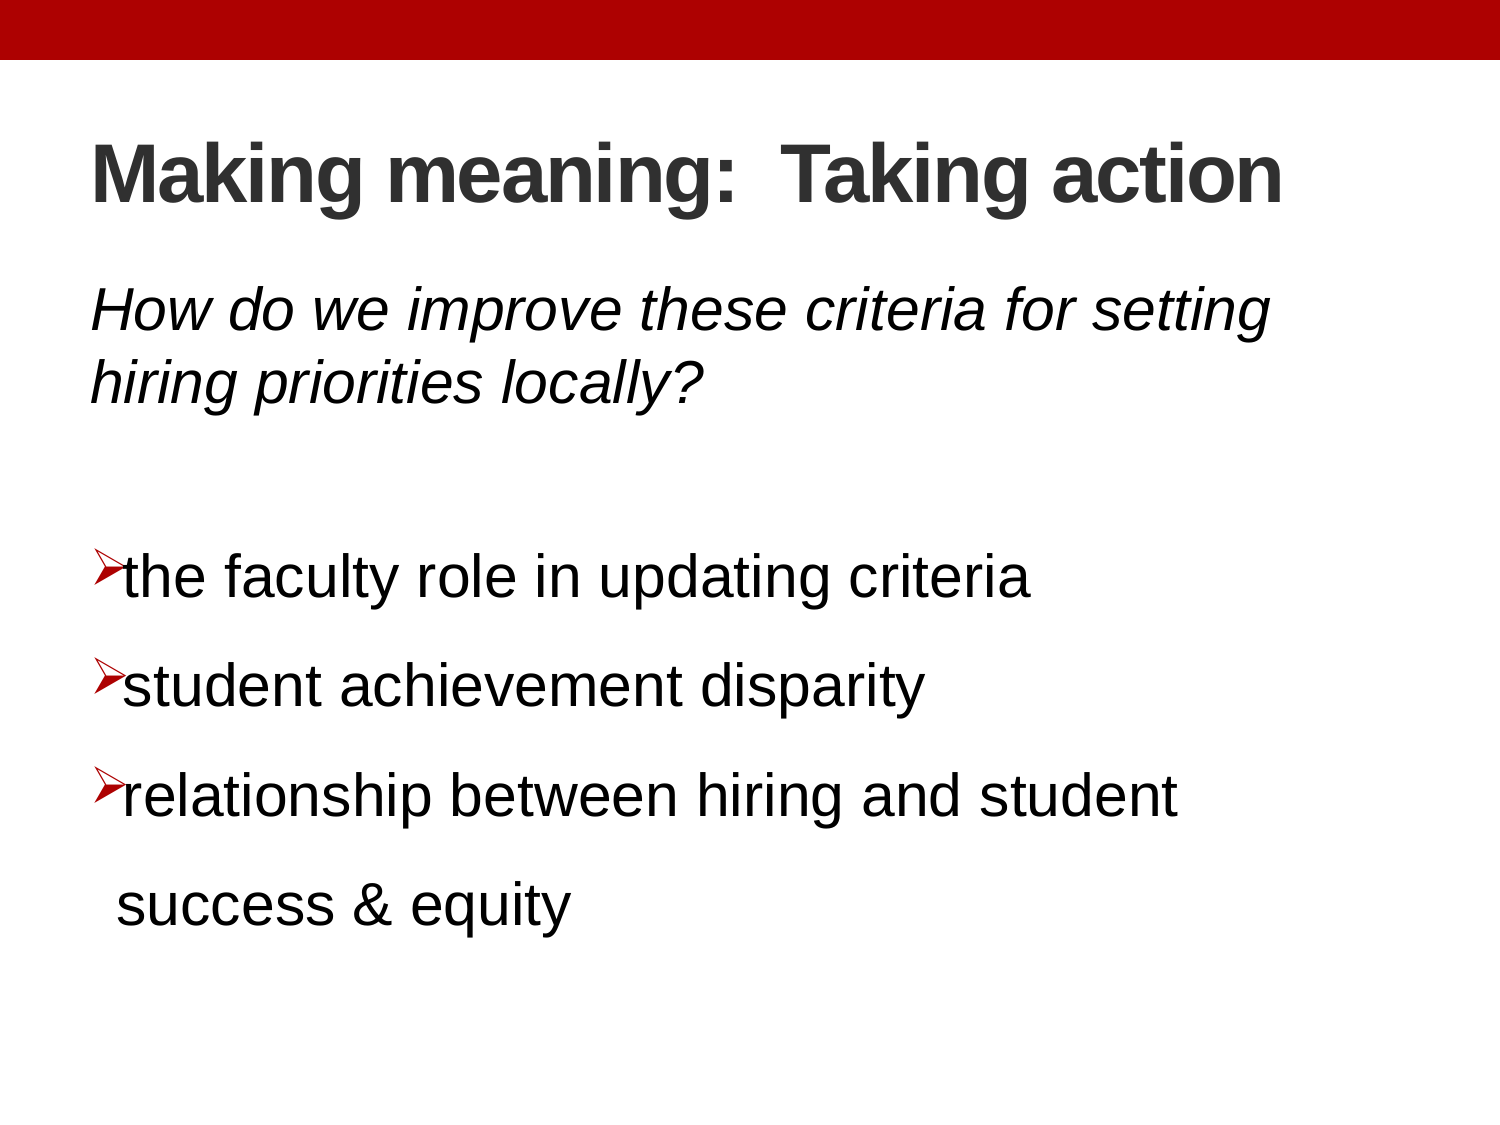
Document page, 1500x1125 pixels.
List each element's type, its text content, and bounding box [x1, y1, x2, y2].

list How do we improve these criteria for setting hiring priorities locally? the faculty role in updating criteria student achievement disparity relationship between hiring and student success & equity [75, 262, 1425, 1063]
title Making meaning: Taking action [75, 87, 1425, 250]
